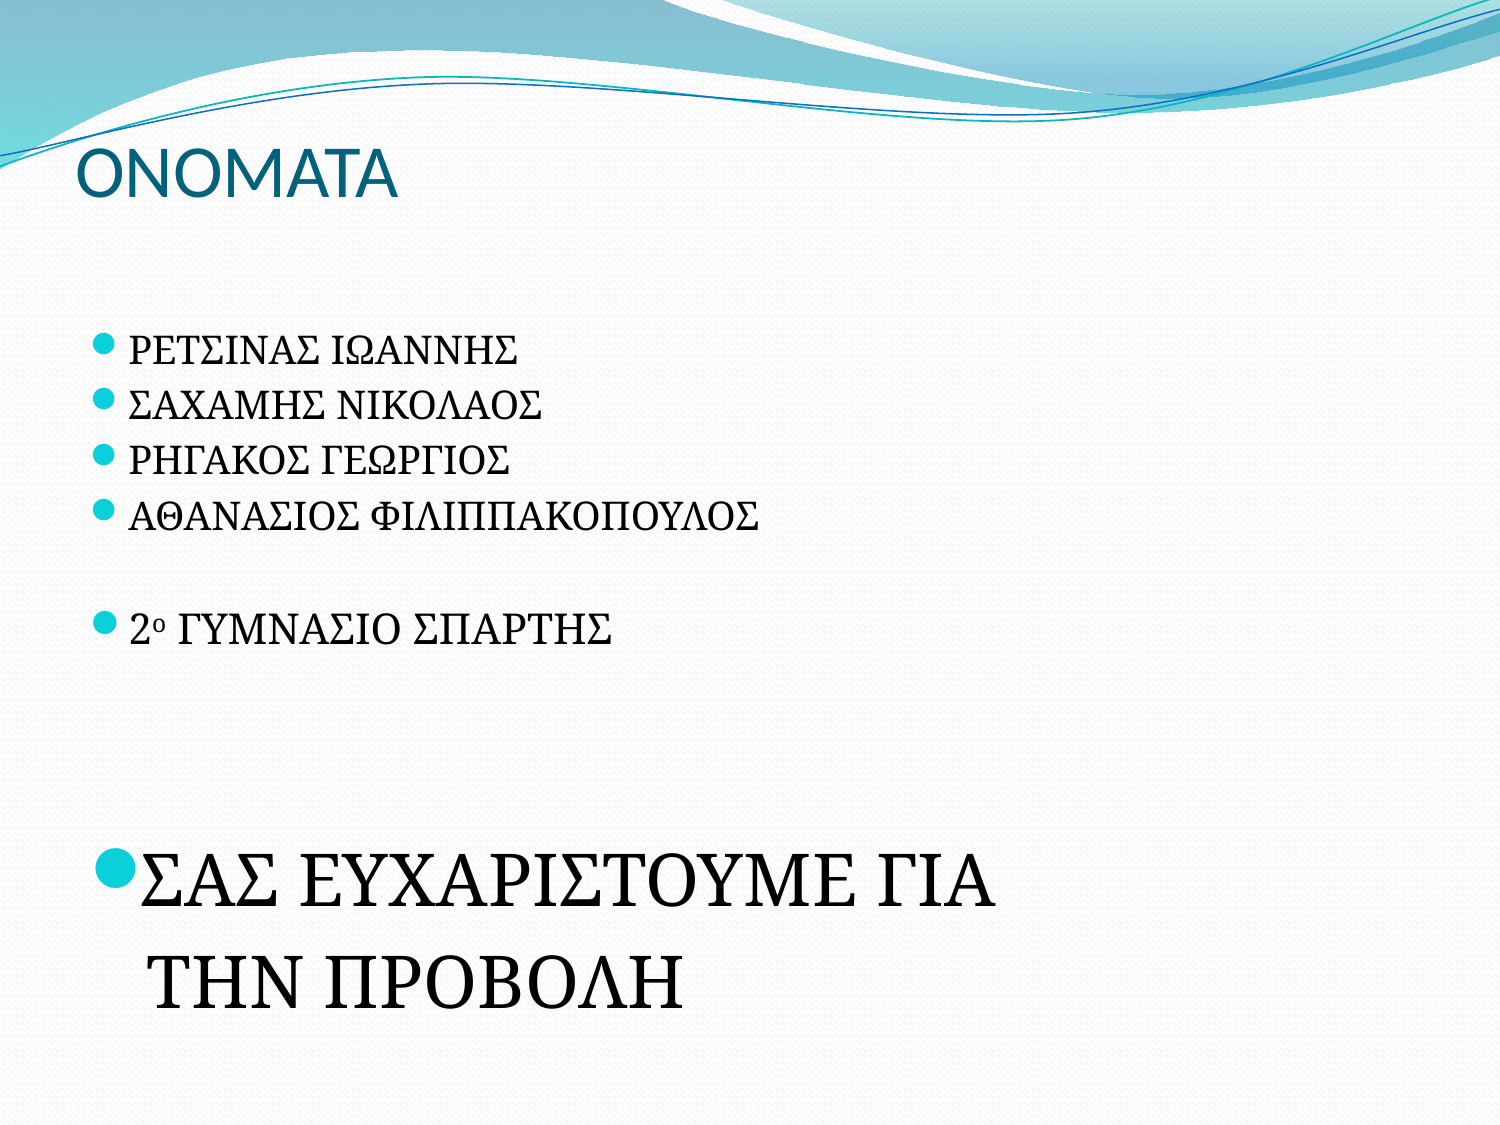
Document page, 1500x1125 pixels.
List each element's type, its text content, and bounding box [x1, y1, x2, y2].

list ΡΕΤΣΙΝΑΣ ΙΩΑΝΝΗΣ ΣΑΧΑΜΗΣ ΝΙΚΟΛΑΟΣ ΡΗΓΑΚΟΣ ΓΕΩΡΓΙΟΣ ΑΘΑΝΑΣΙΟΣ ΦΙΛΙΠΠΑΚΟΠΟΥΛΟΣ 2ο ΓΥΜΝΑΣΙΟ ΣΠΑΡΤΗΣ ΣΑΣ ΕΥΧΑΡΙΣΤΟΥΜΕ ΓΙΑ ΤΗΝ ΠΡΟΒΟΛΗ [75, 317, 1425, 1038]
title ΟΝOΜΑΤΑ [75, 115, 1425, 303]
